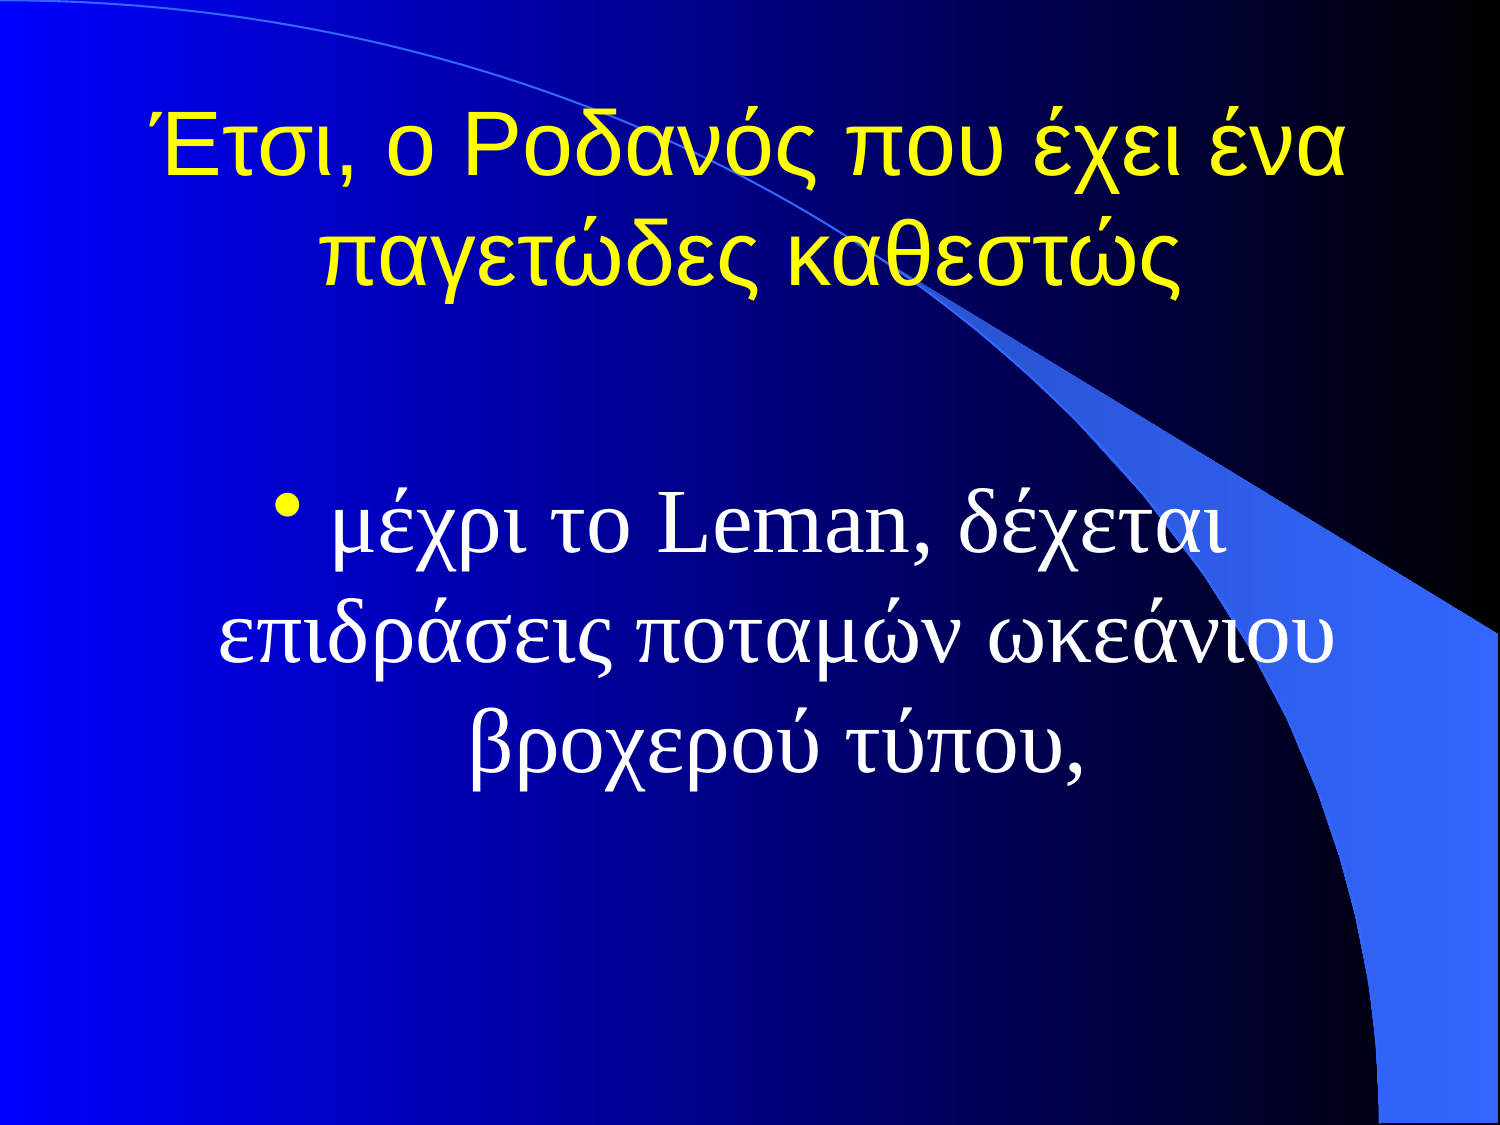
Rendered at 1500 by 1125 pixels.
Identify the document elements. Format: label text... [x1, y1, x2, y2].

title Έτσι, ο Ροδανός που έχει ένα παγετώδες καθεστώς [112, 99, 1388, 288]
list μέχρι το Leman, δέχεται επιδράσεις ποταμών ωκεάνιου βροχερού τύπου, [112, 324, 1388, 1000]
